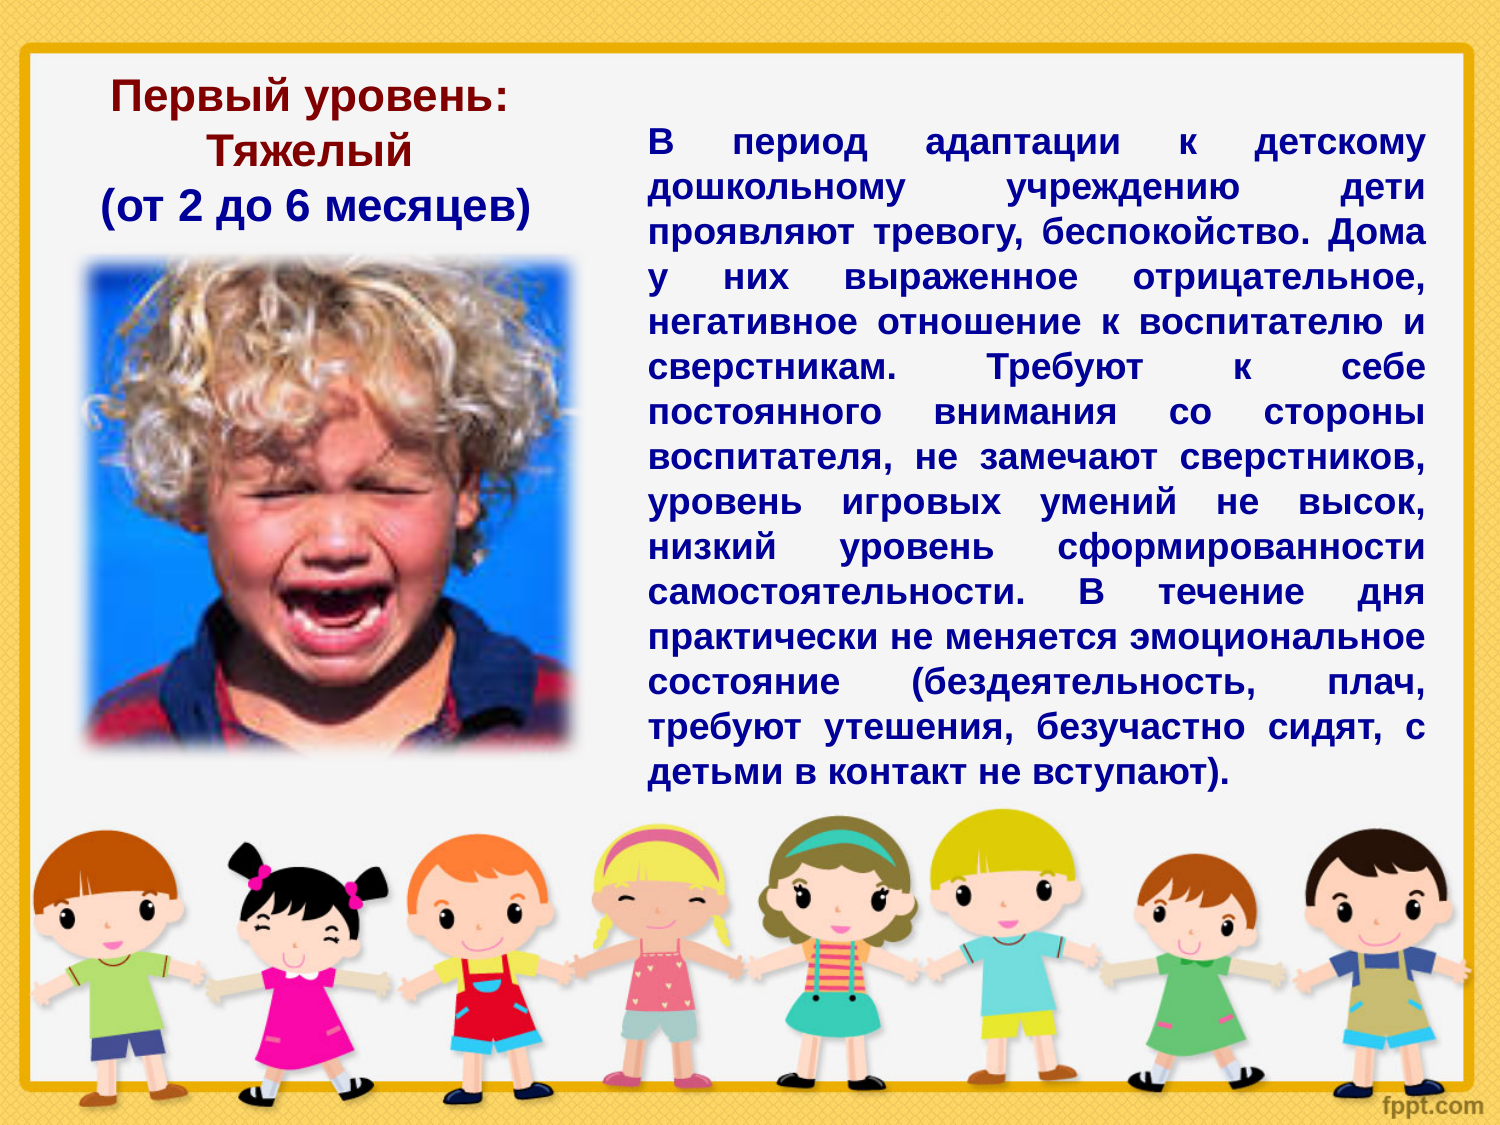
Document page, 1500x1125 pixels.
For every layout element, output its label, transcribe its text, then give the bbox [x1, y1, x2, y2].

text_box В период адаптации к детскому дошкольному учреждению дети проявляют тревогу, беспокойство. Дома у них выраженное отрицательное, негативное отношение к воспитателю и сверстникам. Требуют к себе постоянного внимания со стороны воспитателя, не замечают сверстников, уровень игровых умений не высок, низкий уровень сформированности самостоятельности. В течение дня практически не меняется эмоциональное состояние (бездеятельность, плач, требуют утешения, безучастно сидят, с детьми в контакт не вступают). [632, 109, 1442, 890]
text_box Первый уровень: Тяжелый (от 2 до 6 месяцев) [0, 58, 633, 239]
picture [0, 0, 1500, 1125]
